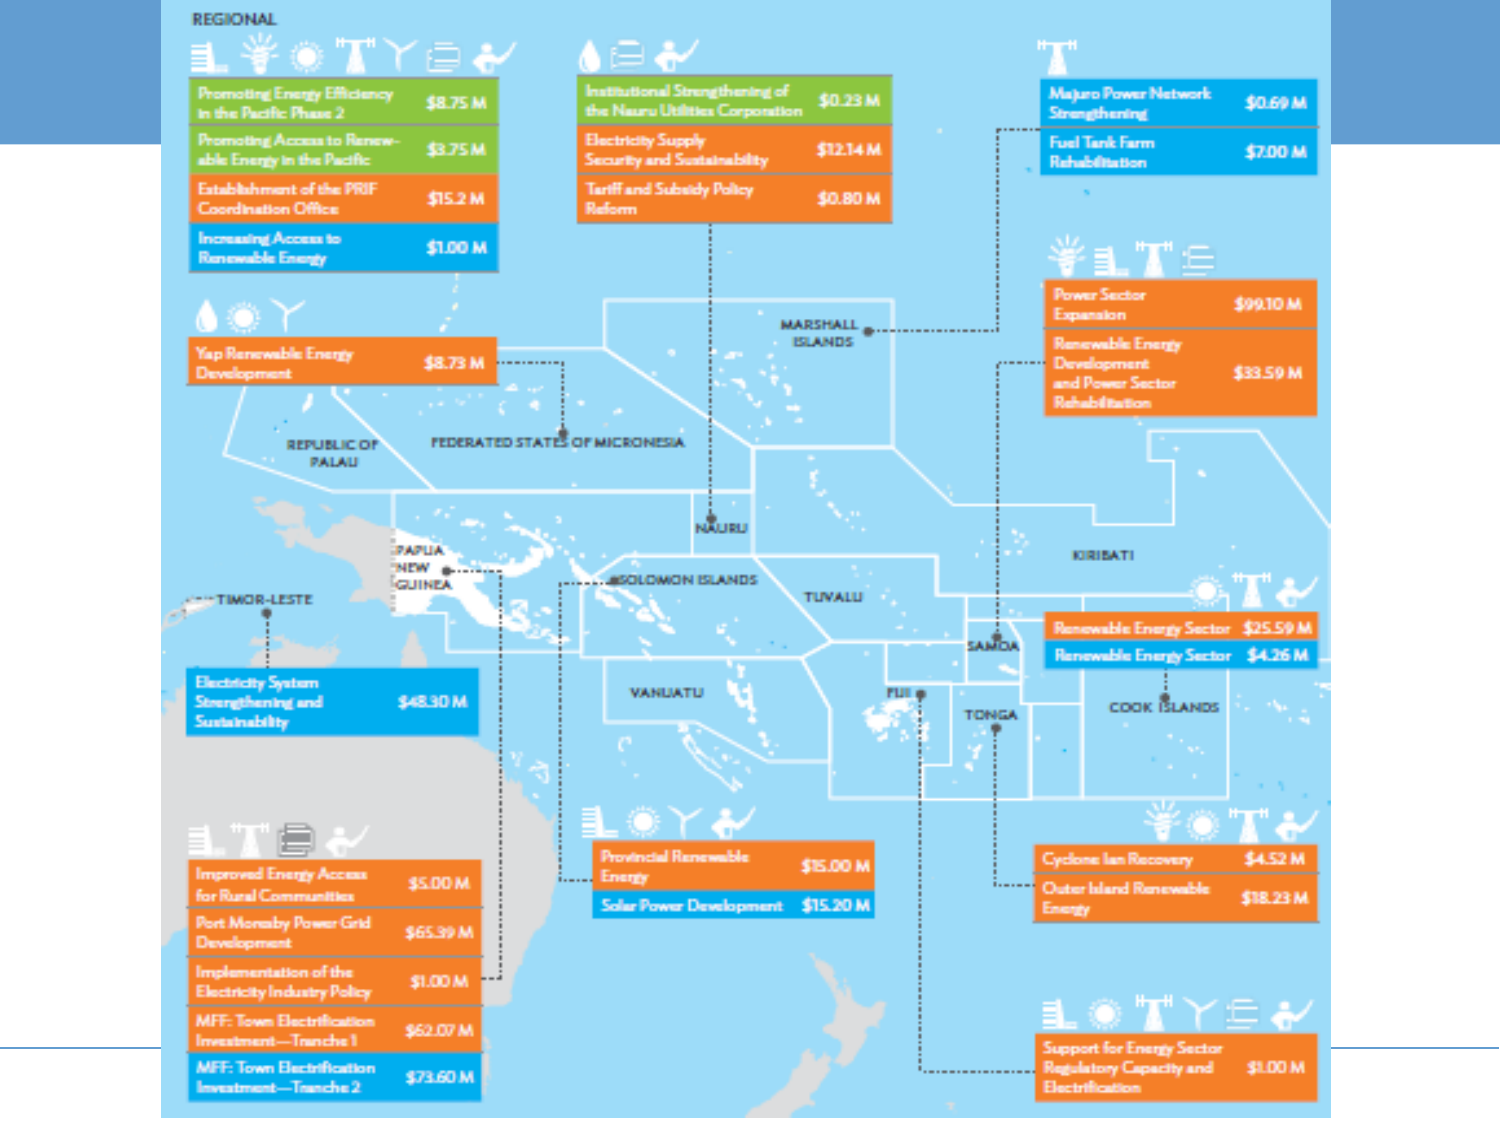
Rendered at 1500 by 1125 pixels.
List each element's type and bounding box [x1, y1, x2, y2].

picture [161, 0, 1331, 1118]
